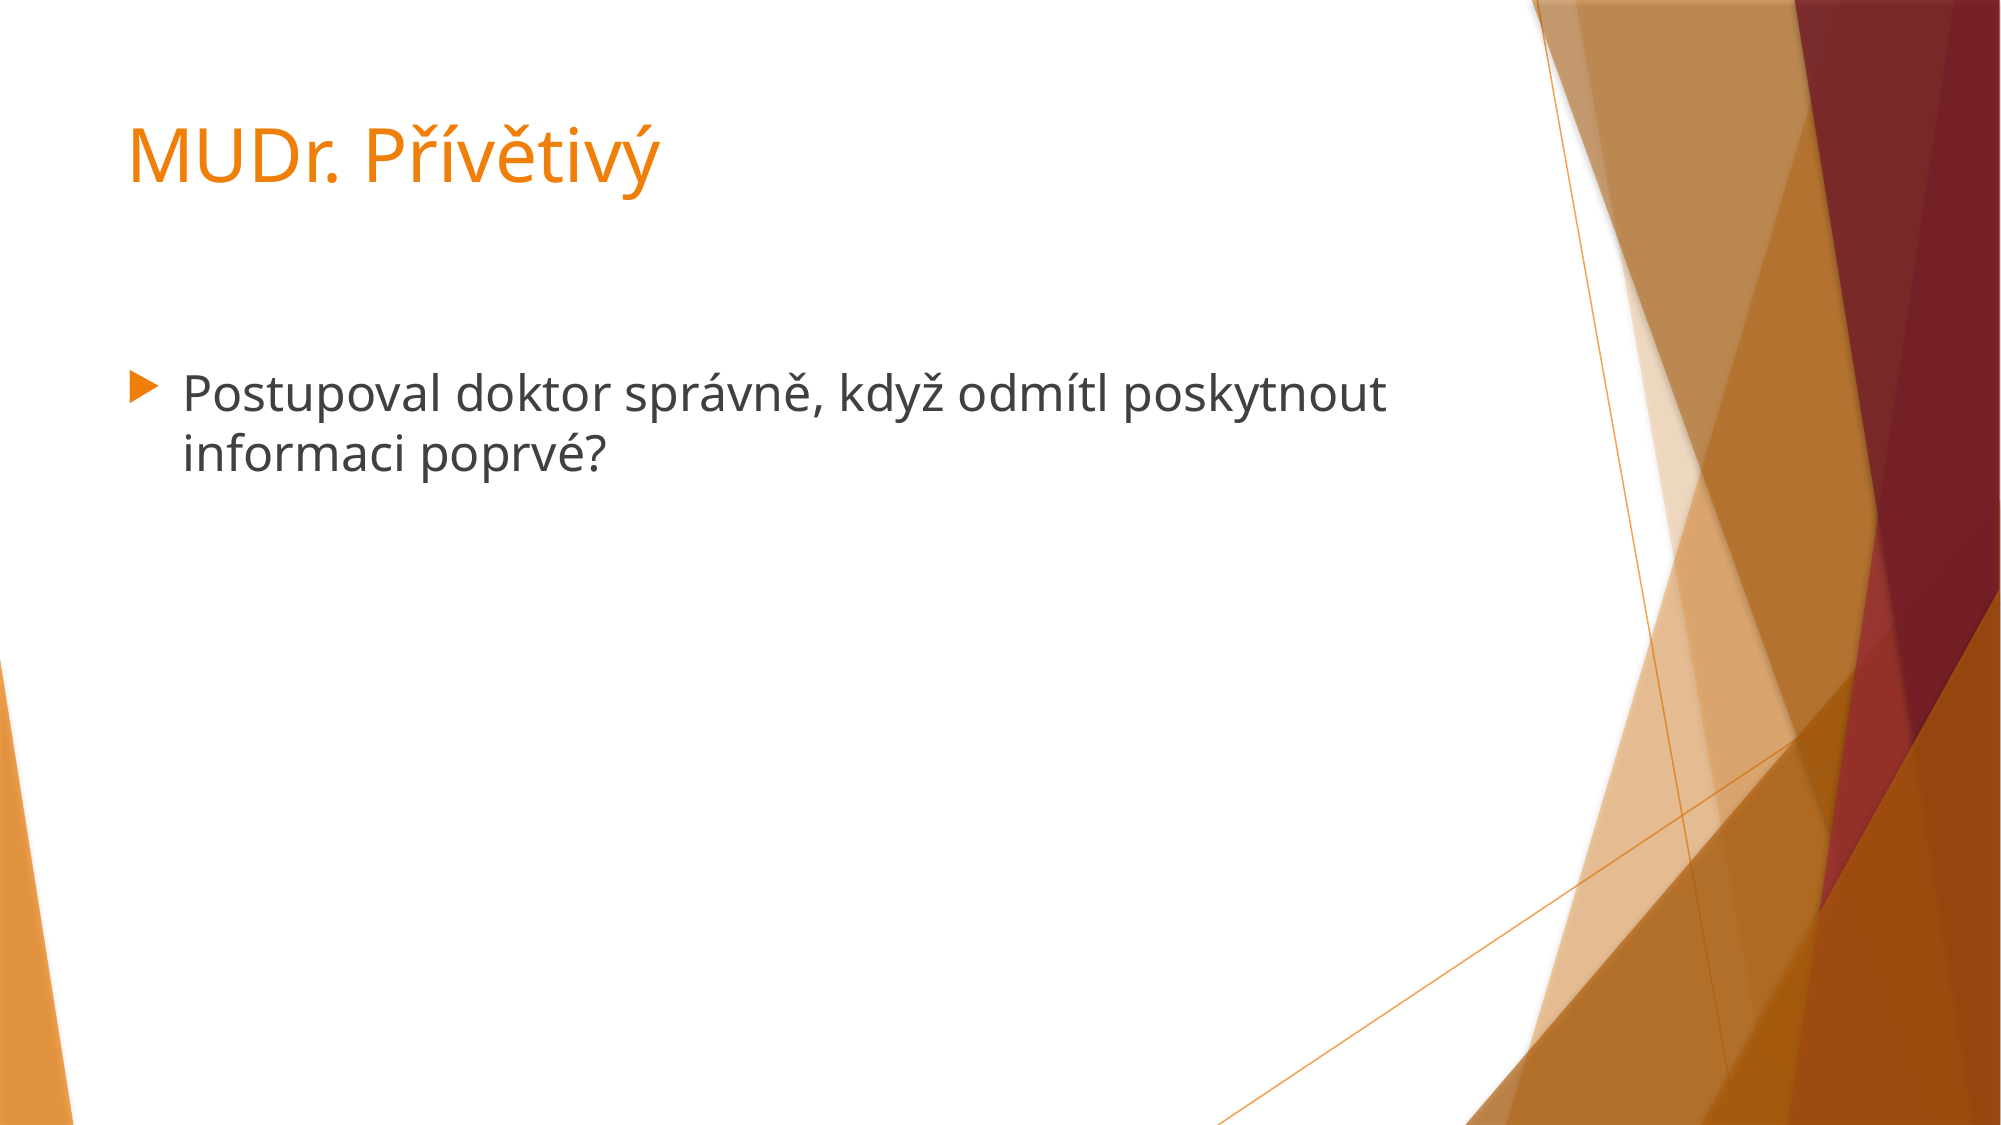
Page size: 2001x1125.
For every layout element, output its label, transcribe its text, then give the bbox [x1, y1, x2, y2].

title MUDr. Přívětivý [111, 99, 1522, 317]
list Postupoval doktor správně, když odmítl poskytnout informaci poprvé? [111, 354, 1522, 992]
